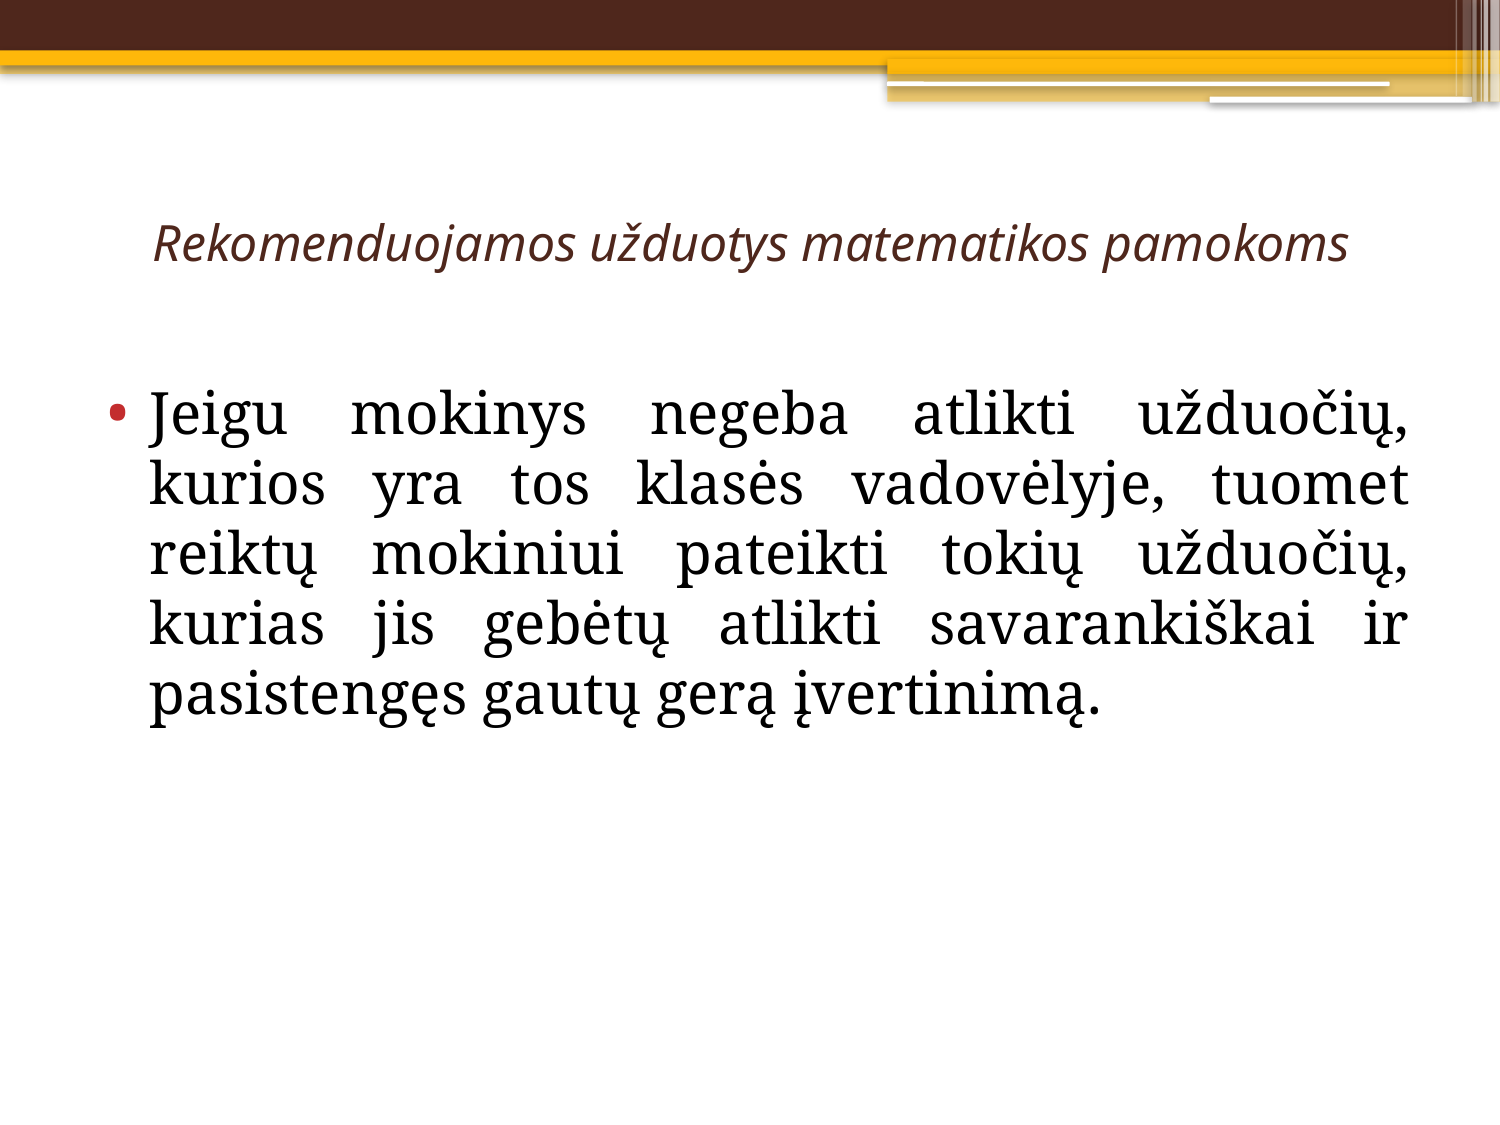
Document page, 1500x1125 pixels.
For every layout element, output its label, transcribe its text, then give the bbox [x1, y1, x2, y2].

list Jeigu mokinys negeba atlikti užduočių, kurios yra tos klasės vadovėlyje, tuomet reiktų mokiniui pateikti tokių užduočių, kurias jis gebėtų atlikti savarankiškai ir pasistengęs gautų gerą įvertinimą. [75, 368, 1425, 1079]
title Rekomenduojamos užduotys matematikos pamokoms [76, 184, 1427, 360]
